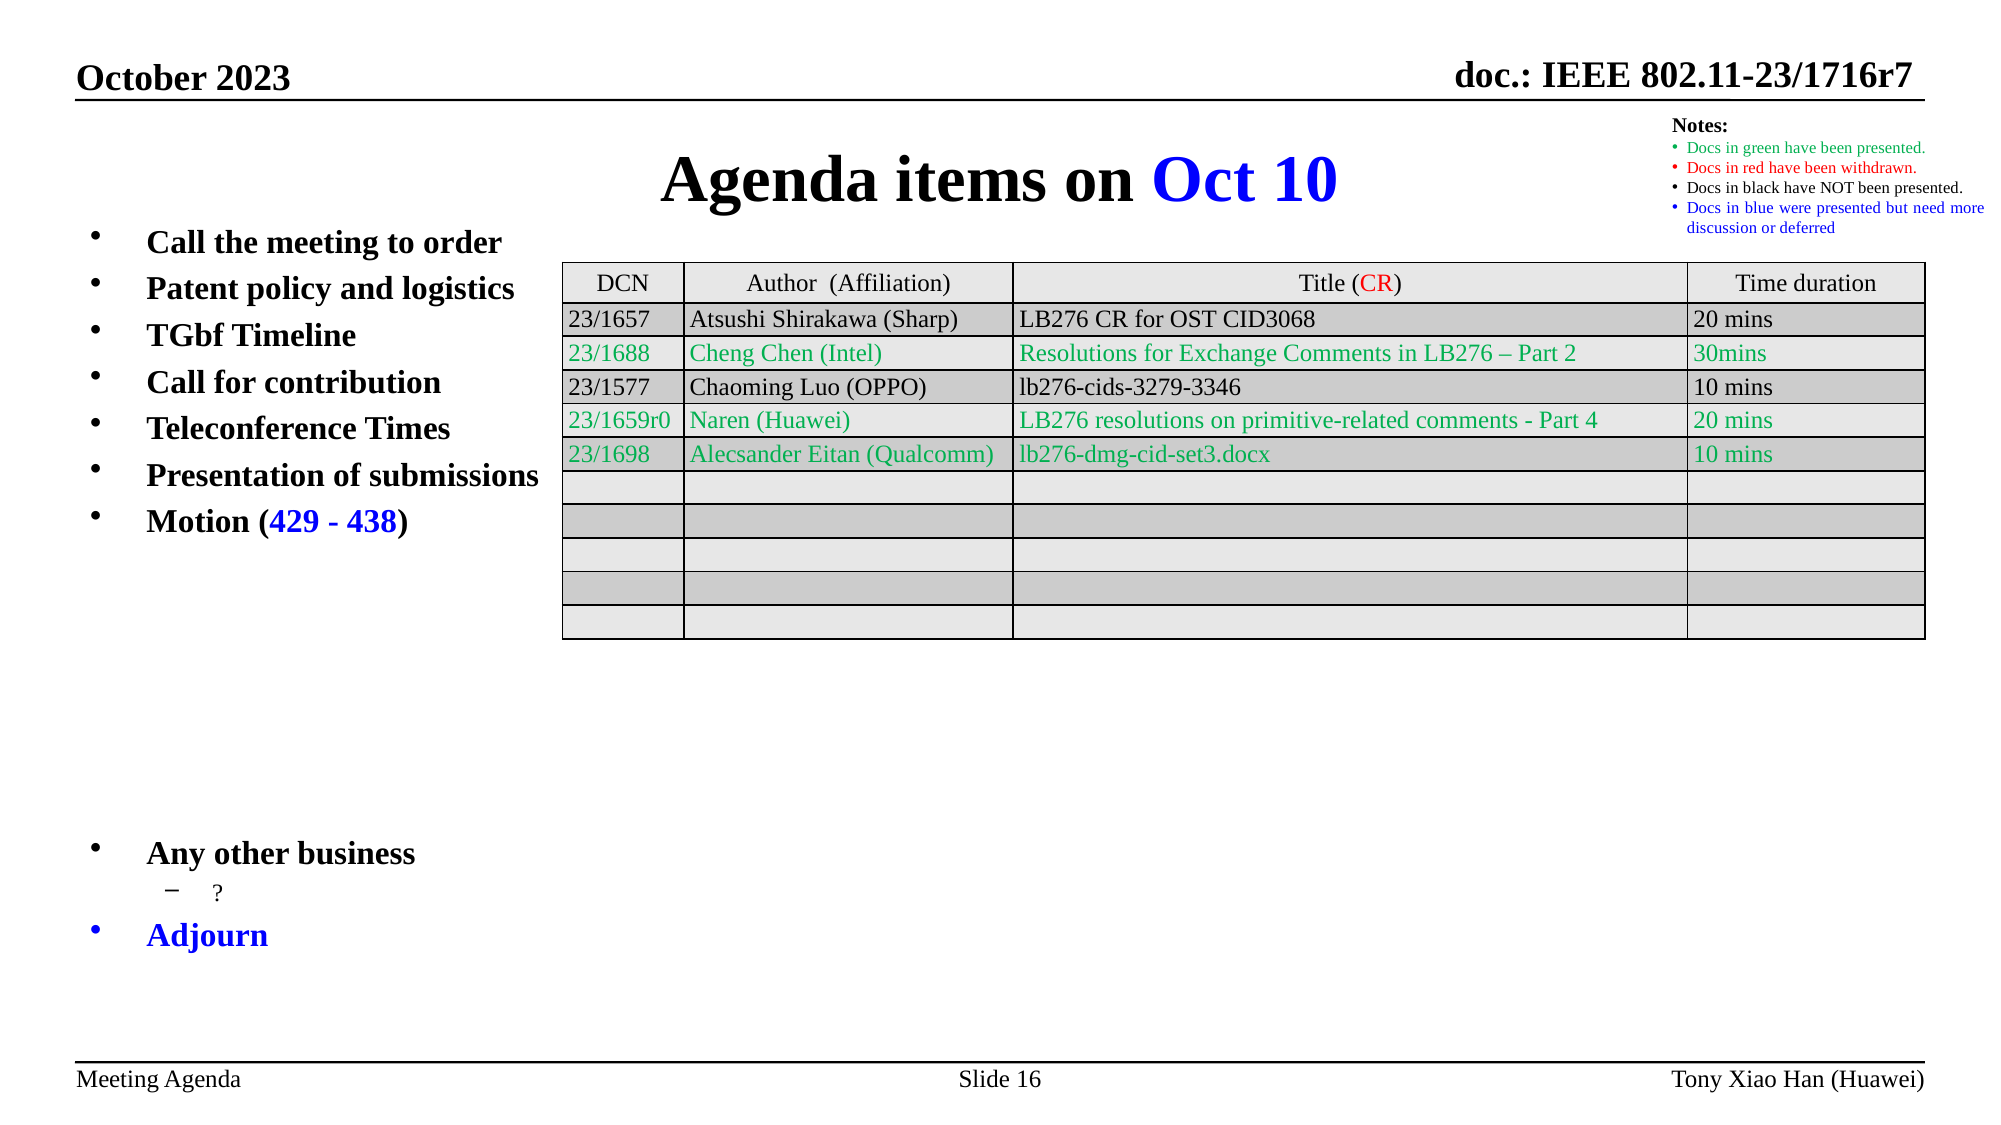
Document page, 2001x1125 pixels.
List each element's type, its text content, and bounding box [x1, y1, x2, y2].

table_cell 23/1659r0 [563, 404, 683, 436]
table_cell [1014, 472, 1687, 503]
table_header Time duration [1688, 263, 1924, 302]
table_cell [563, 472, 683, 503]
table_cell [685, 539, 1012, 571]
table_cell [1014, 606, 1687, 638]
table_cell [685, 572, 1012, 604]
table_cell 20 mins [1688, 304, 1924, 335]
text_box Call the meeting to order Patent policy and logistics TGbf Timeline Call for contribution Teleconference Times Presentation of submissions Motion (429 - 438) Any other business ? Adjourn [75, 212, 563, 1058]
table_cell 23/1688 [563, 337, 683, 369]
table_cell [1688, 539, 1924, 571]
table_cell Naren (Huawei) [685, 404, 1012, 436]
table_cell [1688, 572, 1924, 604]
table_cell Cheng Chen (Intel) [685, 337, 1012, 369]
table_cell [563, 606, 683, 638]
table_cell Alecsander Eitan (Qualcomm) [685, 438, 1012, 470]
table_cell [1688, 505, 1924, 537]
table_cell [563, 539, 683, 571]
table_cell 10 mins [1688, 371, 1924, 403]
table_header Title (CR) [1014, 263, 1687, 302]
table_cell 23/1577 [563, 371, 683, 403]
table_cell [563, 505, 683, 537]
table_cell 10 mins [1688, 438, 1924, 470]
table_cell [1014, 505, 1687, 537]
table_cell 30mins [1688, 337, 1924, 369]
table_cell 23/1698 [563, 438, 683, 470]
table_cell lb276-dmg-cid-set3.docx [1014, 438, 1687, 470]
table_cell [563, 572, 683, 604]
text_box Agenda items on Oct 10 [362, 87, 1638, 262]
table_cell Atsushi Shirakawa (Sharp) [685, 304, 1012, 335]
text_box Notes: Docs in green have been presented. Docs in red have been withdrawn. Docs in black have NOT been presented. Docs in blue were presented but need more discussion or deferred [1657, 104, 2000, 246]
table_cell [685, 606, 1012, 638]
table_cell [1014, 539, 1687, 571]
table_cell LB276 resolutions on primitive-related comments - Part 4 [1014, 404, 1687, 436]
table_cell 23/1657 [563, 304, 683, 335]
table_cell Resolutions for Exchange Comments in LB276 – Part 2 [1014, 337, 1687, 369]
table_cell 20 mins [1688, 404, 1924, 436]
table_cell Chaoming Luo (OPPO) [685, 371, 1012, 403]
table_header DCN [563, 263, 683, 302]
table_cell lb276-cids-3279-3346 [1014, 371, 1687, 403]
table_cell LB276 CR for OST CID3068 [1014, 304, 1687, 335]
table_cell [685, 505, 1012, 537]
table_cell [1688, 606, 1924, 638]
table_header Author (Affiliation) [685, 263, 1012, 302]
table_cell [1688, 472, 1924, 503]
table_cell [685, 472, 1012, 503]
table_cell [1014, 572, 1687, 604]
